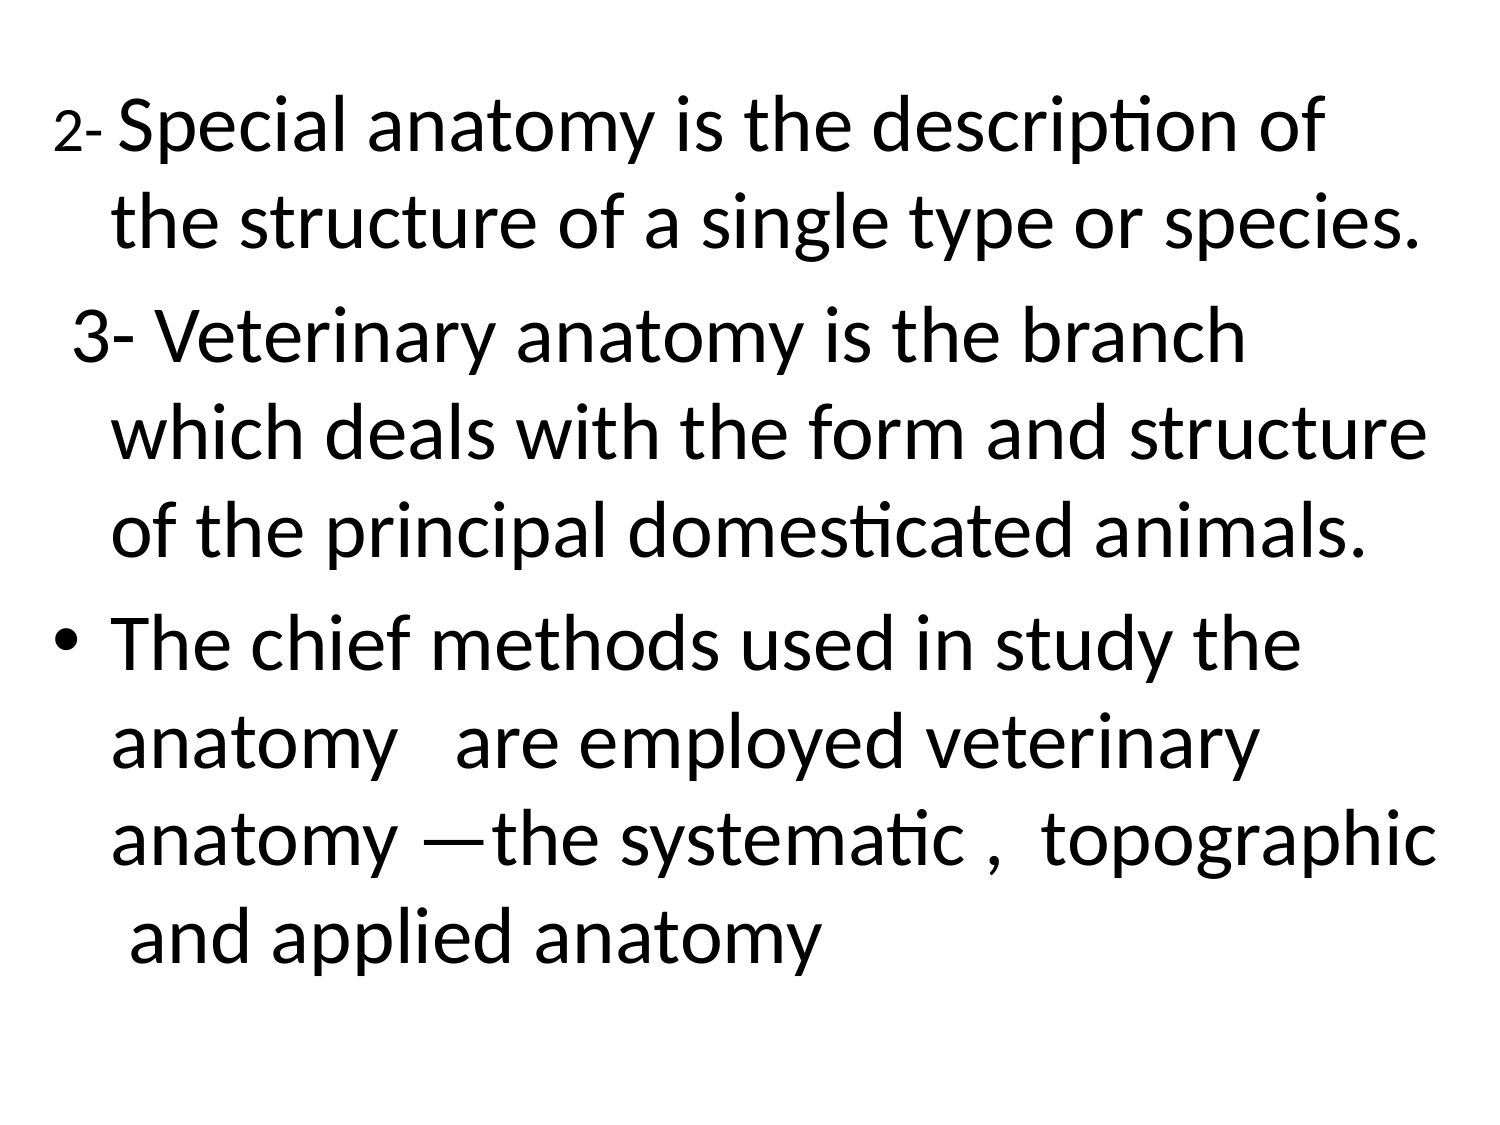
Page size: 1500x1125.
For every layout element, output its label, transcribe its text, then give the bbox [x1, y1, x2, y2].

list 2- Special anatomy is the description of the structure of a single type or species. 3- Veterinary anatomy is the branch which deals with the form and structure of the principal domesticated animals. The chief methods used in study the anatomy are employed veterinary anatomy —the systematic , topographic and applied anatomy [37, 62, 1463, 1005]
